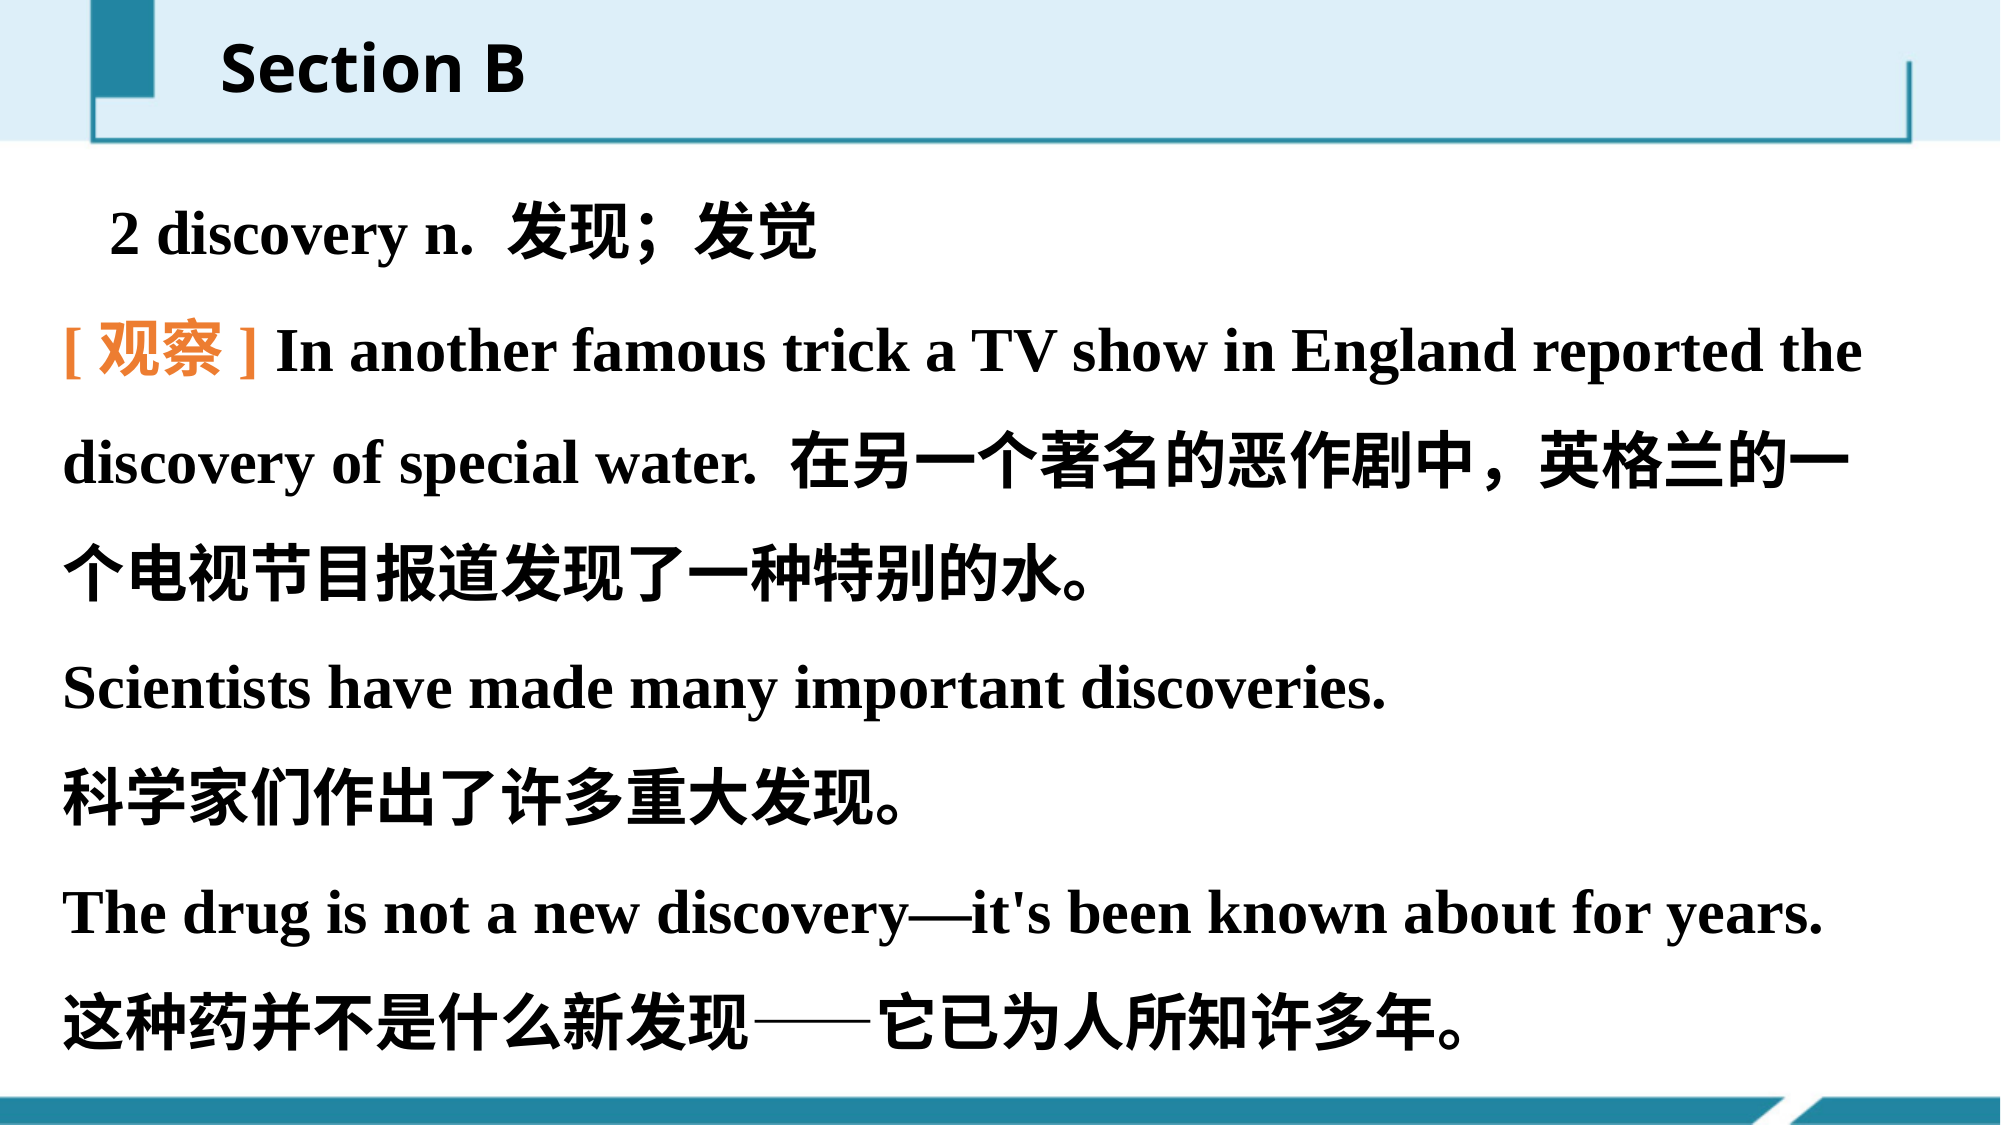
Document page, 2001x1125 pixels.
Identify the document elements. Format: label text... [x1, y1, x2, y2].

text_box 2 discovery n. 发现；发觉 [94, 147, 1524, 263]
text_box Section B [205, 18, 543, 114]
text_box [观察] In another famous trick a TV show in England reported the discovery of special water. 在另一个著名的恶作剧中，英格兰的一个电视节目报道发现了一种特别的水。 Scientists have made many important discoveries. 科学家们作出了许多重大发现。 The drug is not a new discovery—it's been known about for years. 这种药并不是什么新发现——它已为人所知许多年。 [48, 263, 1901, 1066]
picture [0, 0, 2001, 1125]
